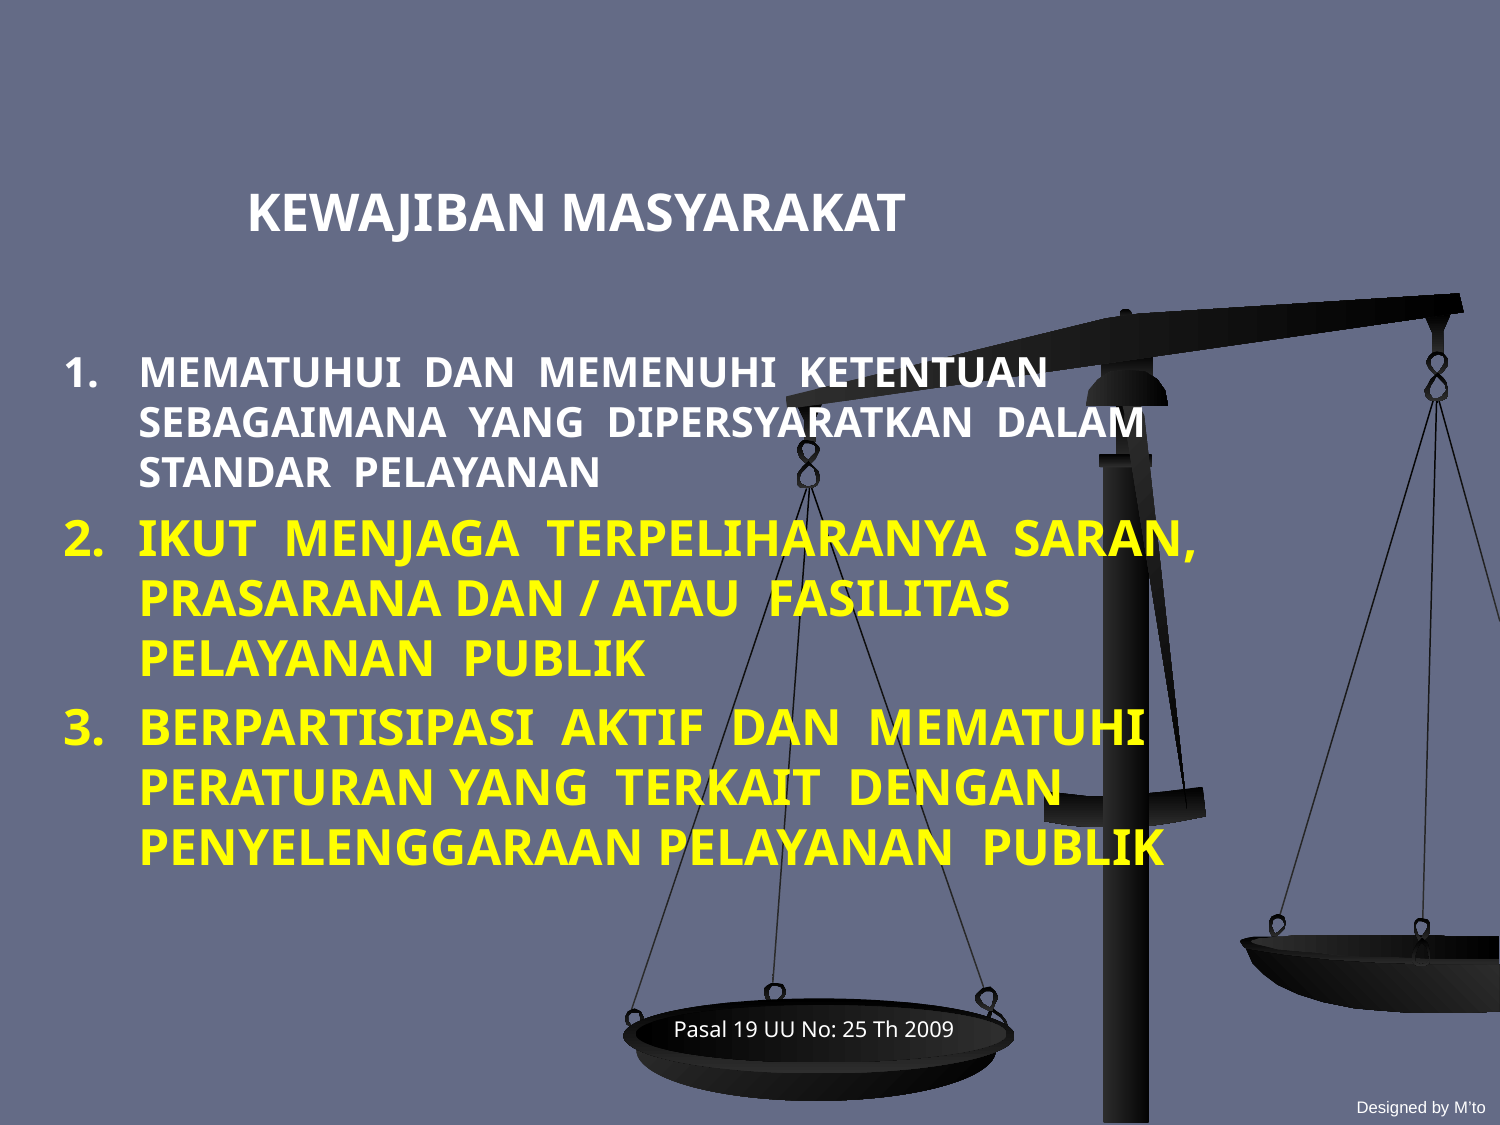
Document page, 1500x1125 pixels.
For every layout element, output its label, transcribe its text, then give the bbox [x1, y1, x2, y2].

text_box MEMATUHUI DAN MEMENUHI KETENTUAN SEBAGAIMANA YANG DIPERSYARATKAN DALAM STANDAR PELAYANAN IKUT MENJAGA TERPELIHARANYA SARAN, PRASARANA DAN / ATAU FASILITAS PELAYANAN PUBLIK BERPARTISIPASI AKTIF DAN MEMATUHI PERATURAN YANG TERKAIT DENGAN PENYELENGGARAAN PELAYANAN PUBLIK [0, 224, 1401, 944]
text_box KEWAJIBAN MASYARAKAT [0, 171, 1188, 224]
text_box Pasal 19 UU No: 25 Th 2009 [628, 1007, 1000, 1049]
